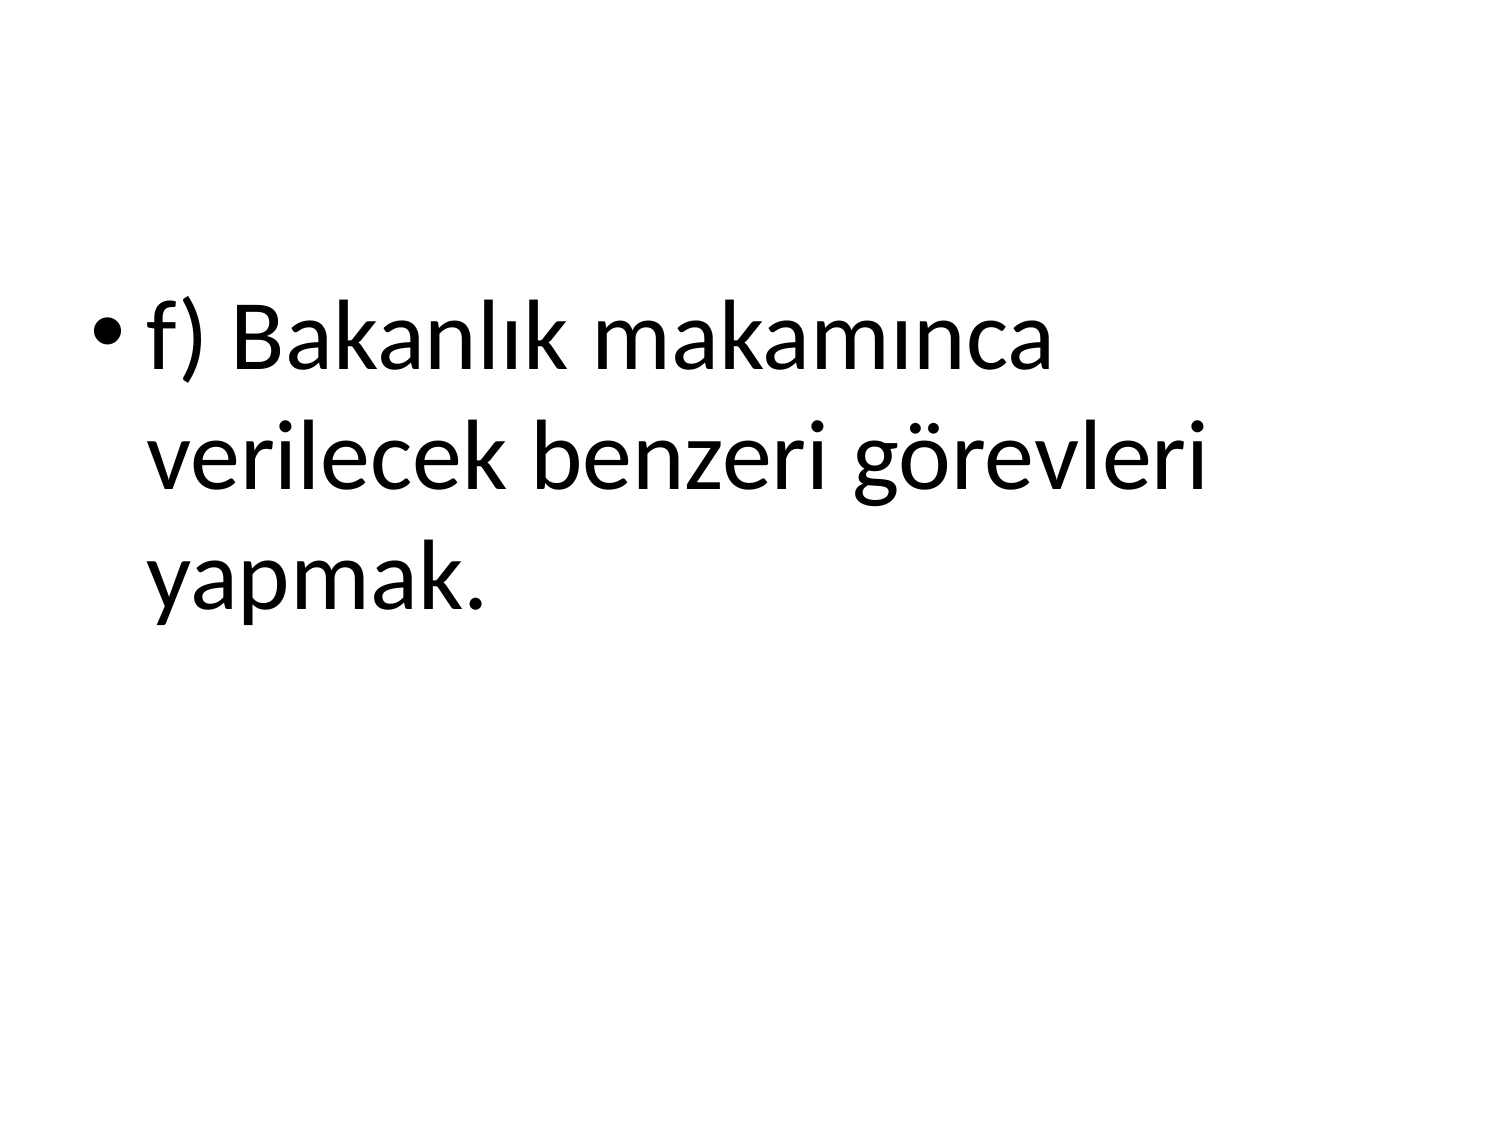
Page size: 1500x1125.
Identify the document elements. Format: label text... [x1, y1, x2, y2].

list f) Bakanlık makamınca verilecek benzeri görevleri yapmak. [75, 262, 1425, 1005]
